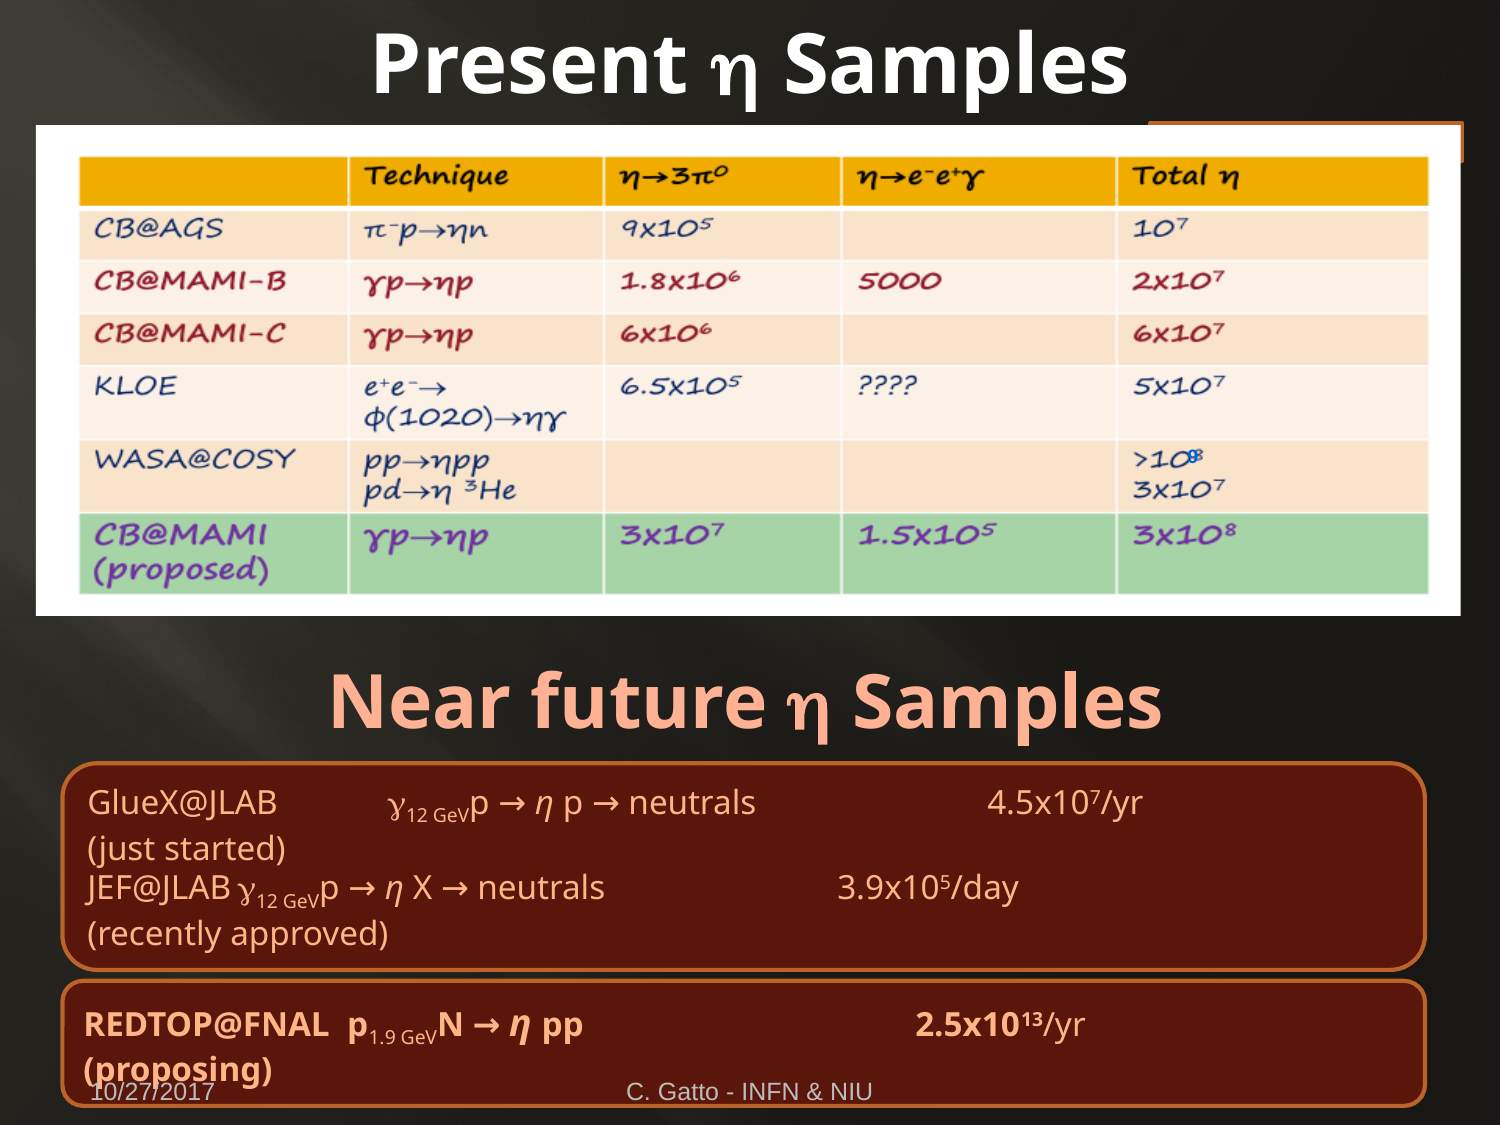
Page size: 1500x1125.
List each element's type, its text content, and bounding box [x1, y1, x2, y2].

text_box Near future h Samples [70, 658, 1421, 764]
title Present h Samples [75, 0, 1425, 125]
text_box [35, 125, 1461, 616]
text_box REDTOP@FNAL p1.9 GeVN → η pp 2.5x1013/yr (proposing) [60, 978, 1428, 1108]
slide_number 6 [1299, 1097, 1425, 1113]
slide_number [75, 1052, 425, 1113]
text_box GlueX@JLAB g12 GeVp → η p → neutrals 4.5x107/yr (just started) JEF@JLAB g12 GeVp → η X → neutrals 3.9x105/day (recently approved) [60, 764, 1428, 973]
footer C. Gatto - INFN & NIU [512, 1052, 988, 1113]
text_box A. Starostin - UCLA [1148, 121, 1464, 133]
